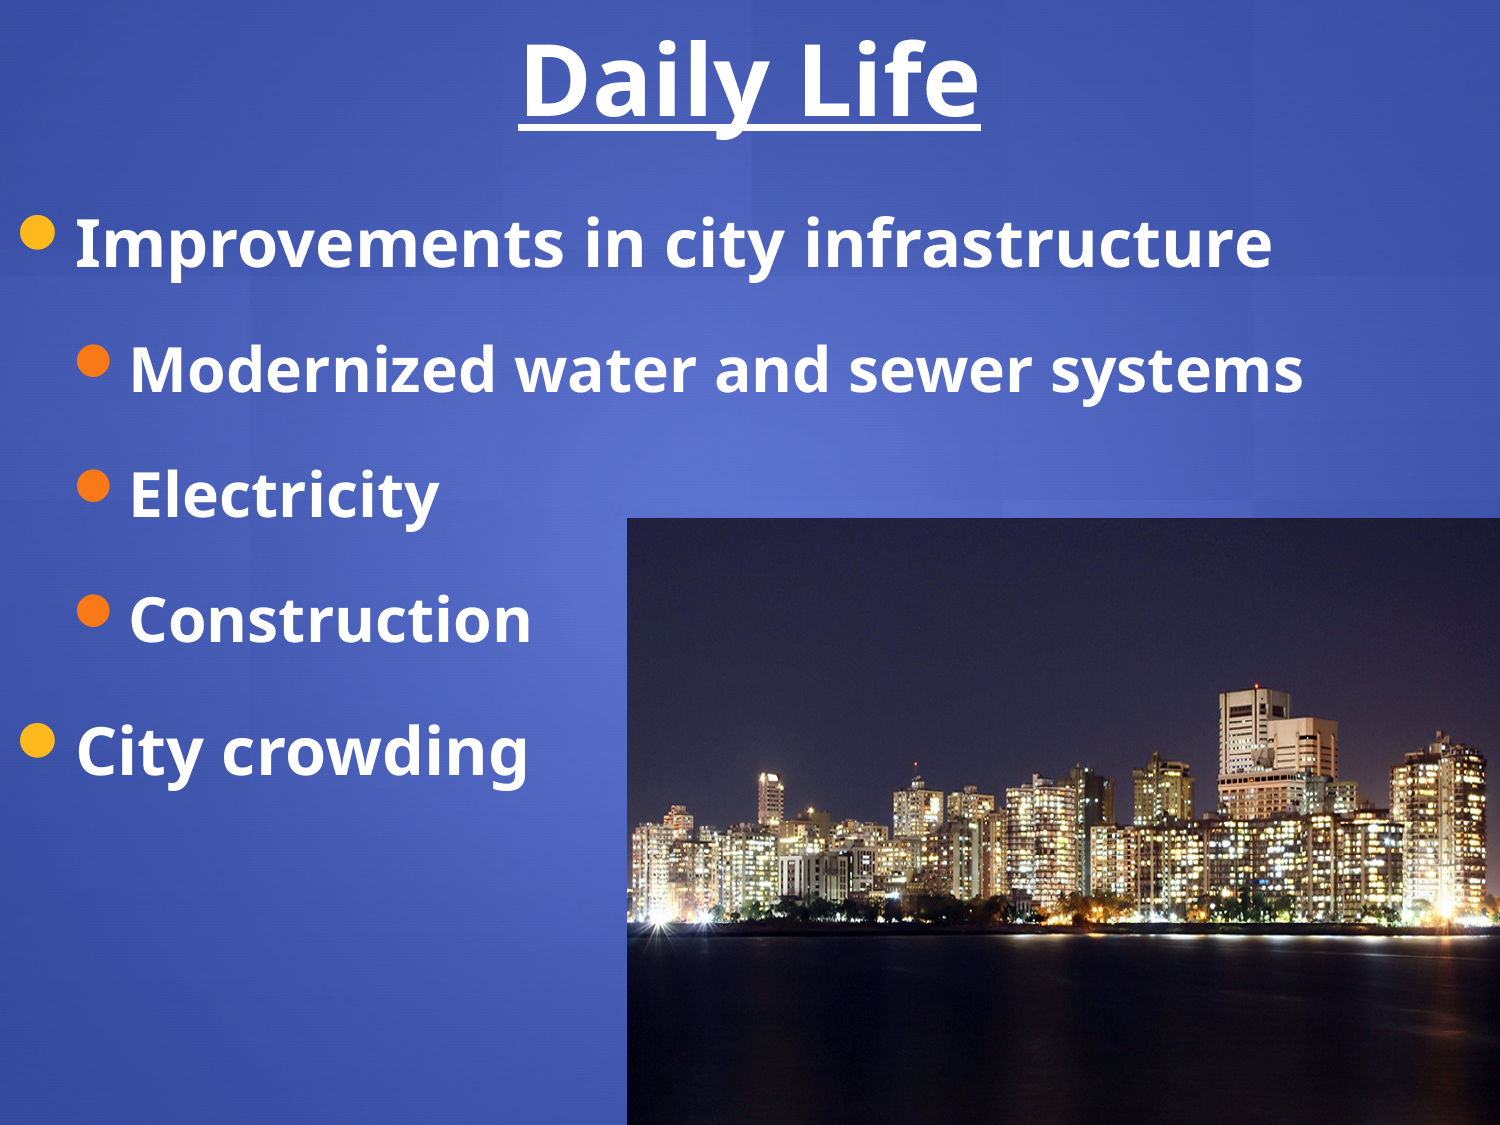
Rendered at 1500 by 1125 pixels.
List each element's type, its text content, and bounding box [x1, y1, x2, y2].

picture [625, 517, 1500, 1125]
title Daily Life [0, 0, 1500, 153]
list Improvements in city infrastructure Modernized water and sewer systems Electricity Construction City crowding [0, 153, 1500, 1125]
